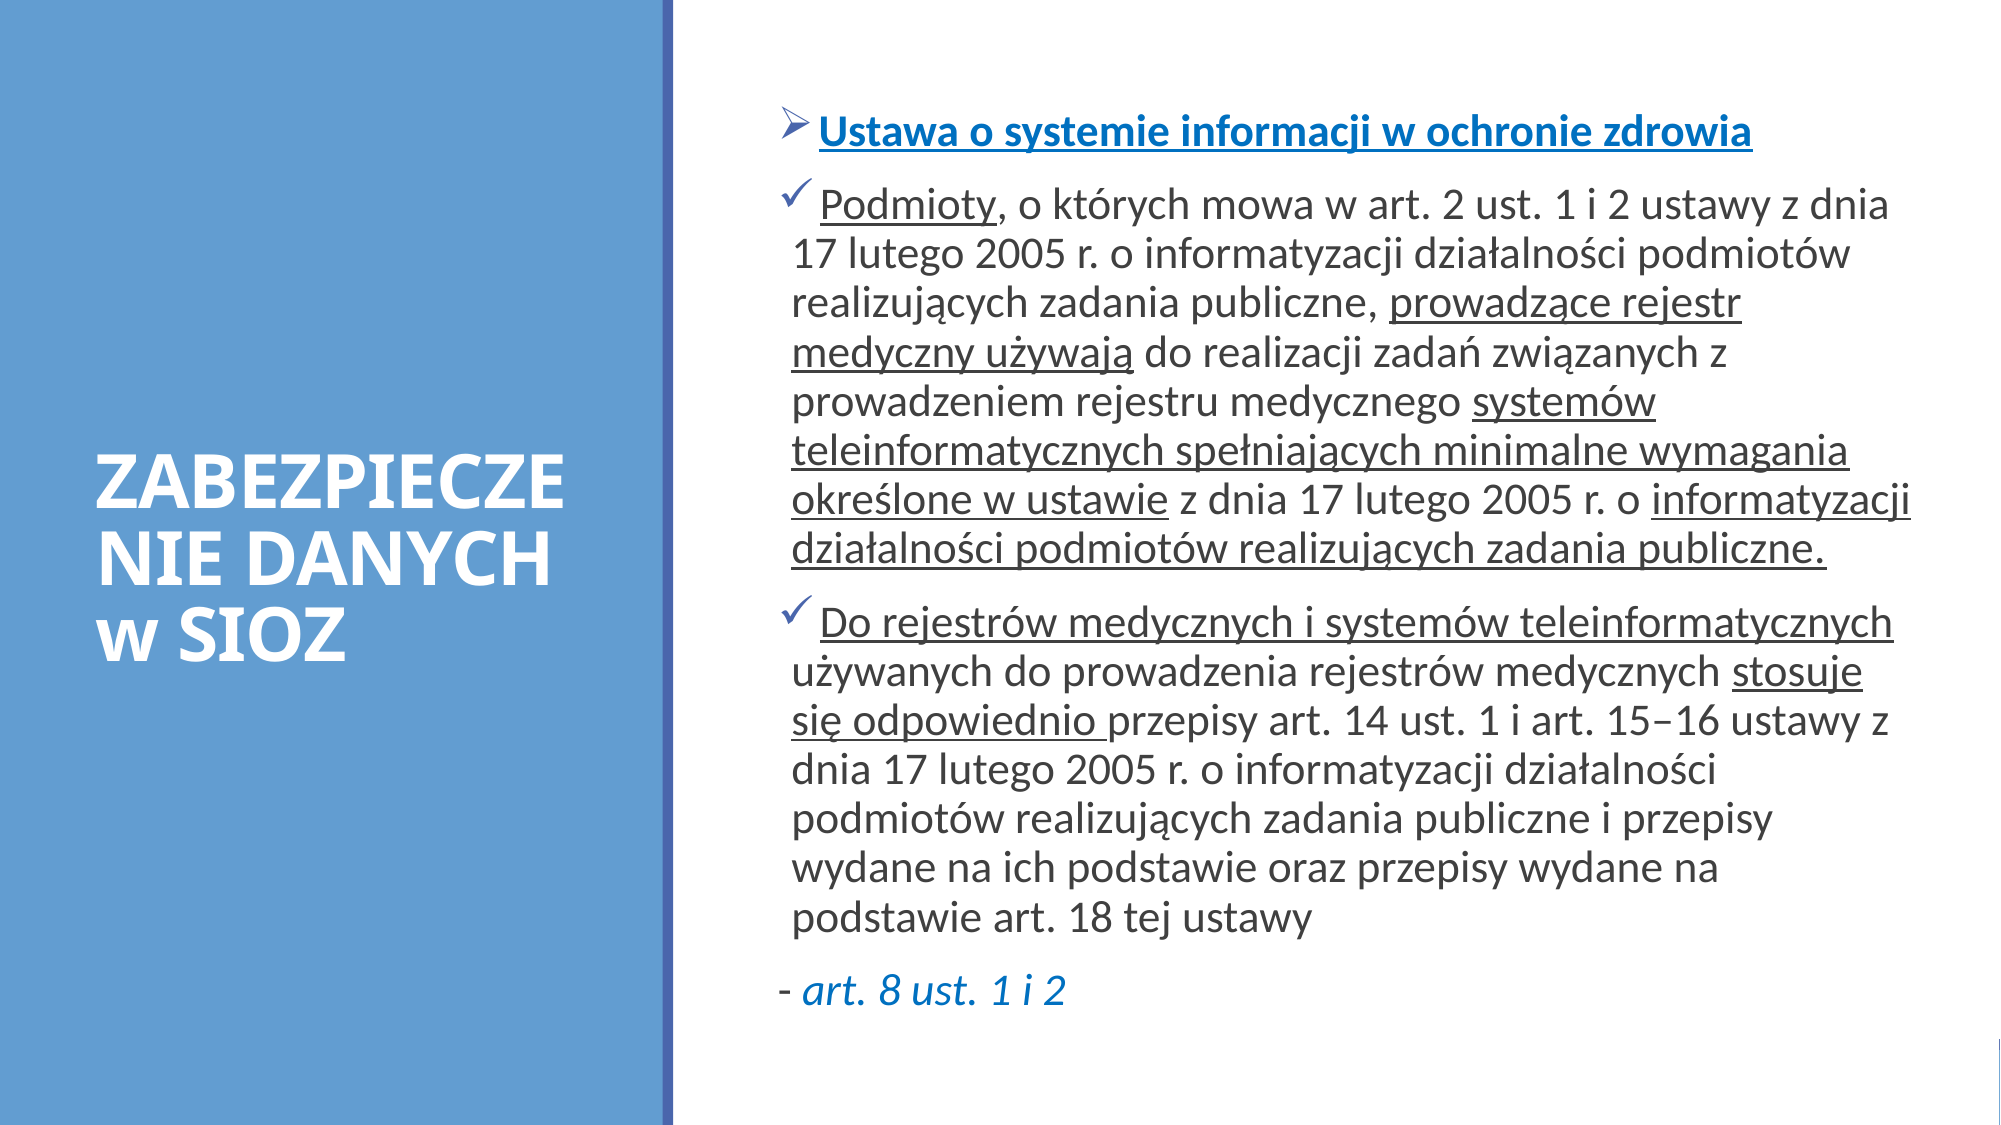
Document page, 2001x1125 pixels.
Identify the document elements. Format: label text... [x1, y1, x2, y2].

list Ustawa o systemie informacji w ochronie zdrowia Podmioty, o których mowa w art. 2 ust. 1 i 2 ustawy z dnia 17 lutego 2005 r. o informatyzacji działalności podmiotów realizujących zadania publiczne, prowadzące rejestr medyczny używają do realizacji zadań związanych z prowadzeniem rejestru medycznego systemów teleinformatycznych spełniających minimalne wymagania określone w ustawie z dnia 17 lutego 2005 r. o informatyzacji działalności podmiotów realizujących zadania publiczne. Do rejestrów medycznych i systemów teleinformatycznych używanych do prowadzenia rejestrów medycznych stosuje się odpowiednio przepisy art. 14 ust. 1 i art. 15–16 ustawy z dnia 17 lutego 2005 r. o informatyzacji działalności podmiotów realizujących zadania publiczne i przepisy wydane na ich podstawie oraz przepisy wydane na podstawie art. 18 tej ustawy - art. 8 ust. 1 i 2 [777, 99, 1919, 1085]
text_box [674, 0, 2000, 1125]
text_box [0, 0, 661, 1125]
title ZABEZPIECZENIE DANYCH w SIOZ [80, 99, 587, 1026]
text_box [661, 0, 674, 1125]
